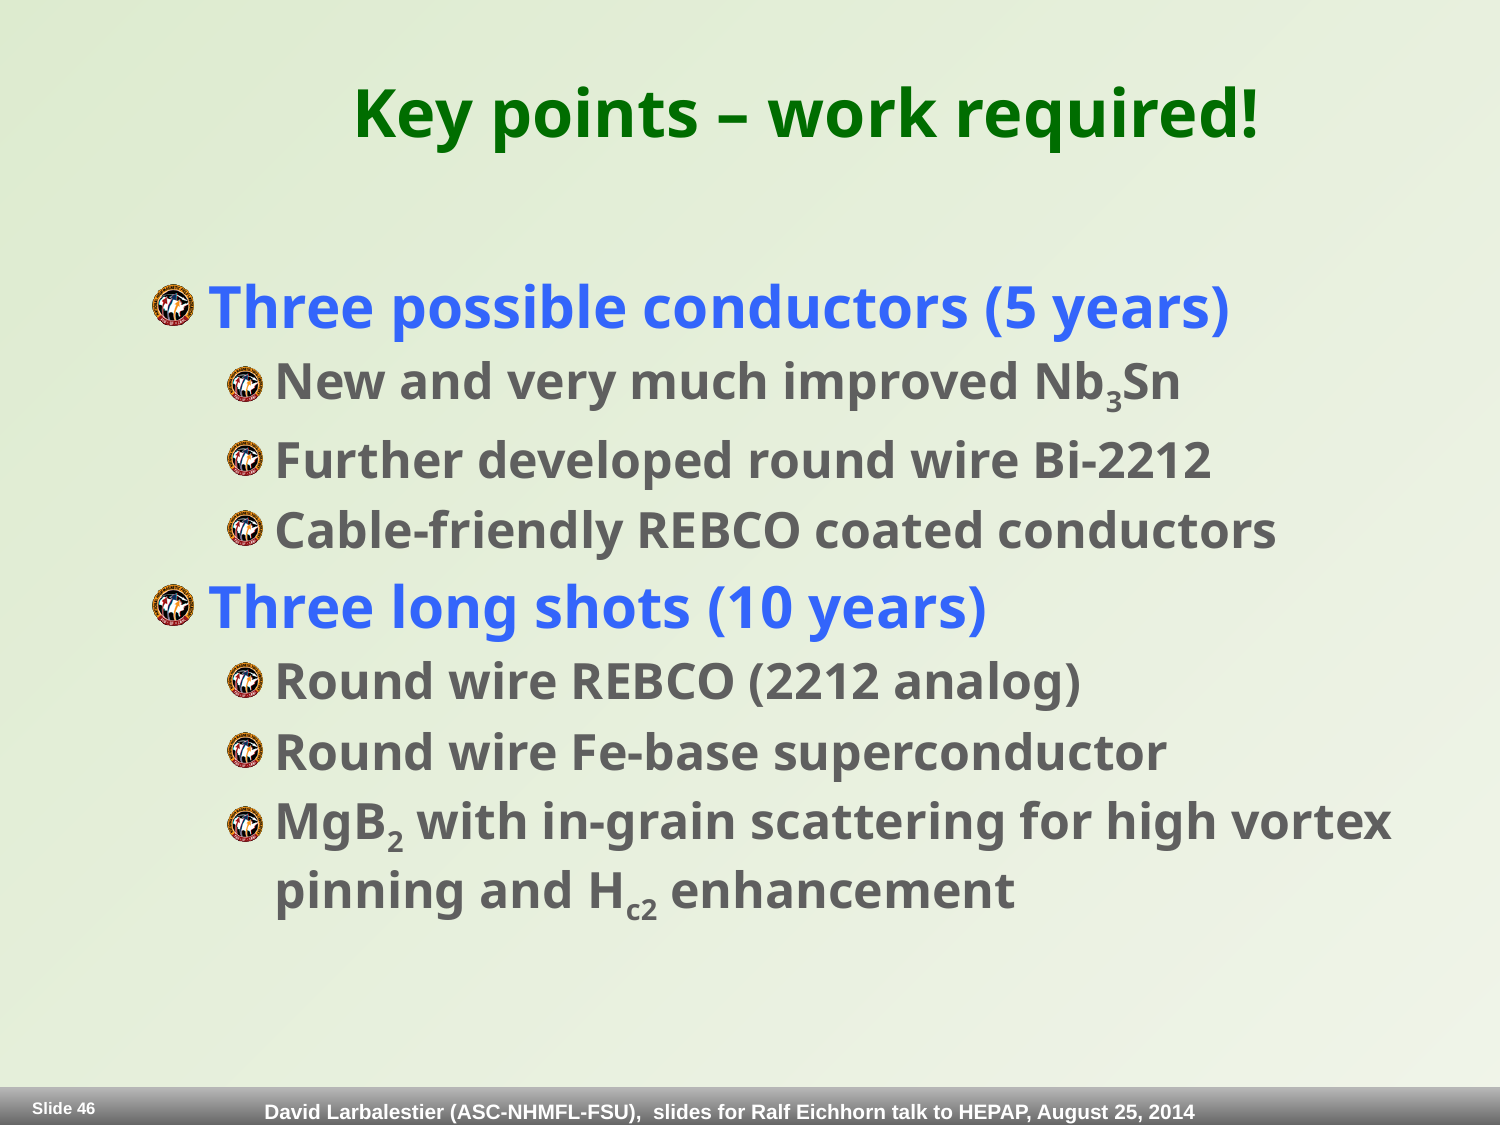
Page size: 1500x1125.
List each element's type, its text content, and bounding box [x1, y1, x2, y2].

picture [227, 366, 263, 402]
picture [152, 584, 194, 626]
picture [227, 806, 263, 842]
picture [152, 284, 194, 326]
picture [227, 510, 263, 546]
picture [227, 732, 263, 768]
picture [227, 662, 263, 698]
title Key points – work required! [225, 62, 1388, 159]
picture [227, 440, 263, 476]
list Three possible conductors (5 years) New and very much improved Nb3Sn Further developed round wire Bi-2212 Cable-friendly REBCO coated conductors Three long shots (10 years) Round wire REBCO (2212 analog) Round wire Fe-base superconductor MgB2 with in-grain scattering for high vortex pinning and Hc2 enhancement [137, 262, 1413, 931]
